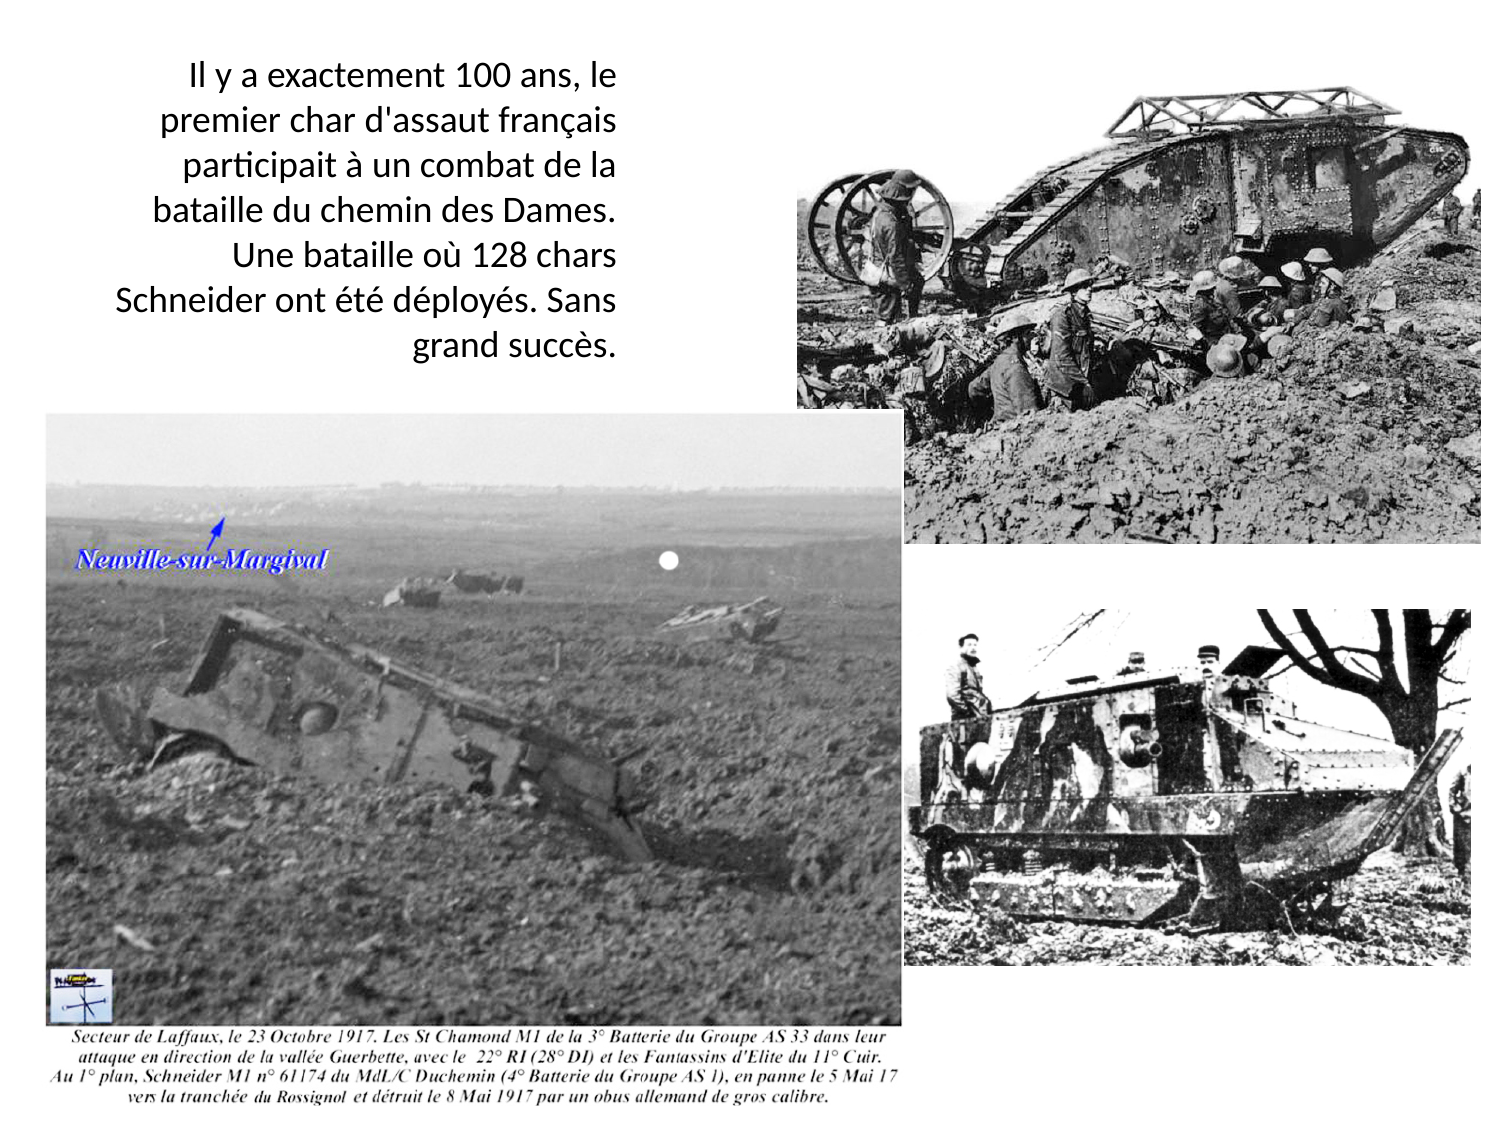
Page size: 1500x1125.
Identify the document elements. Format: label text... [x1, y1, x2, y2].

picture [40, 0, 1481, 1107]
text_box Il y a exactement 100 ans, le premier char d'assaut français participait à un combat de la bataille du chemin des Dames. Une bataille où 128 chars Schneider ont été déployés. Sans grand succès. [53, 42, 632, 408]
